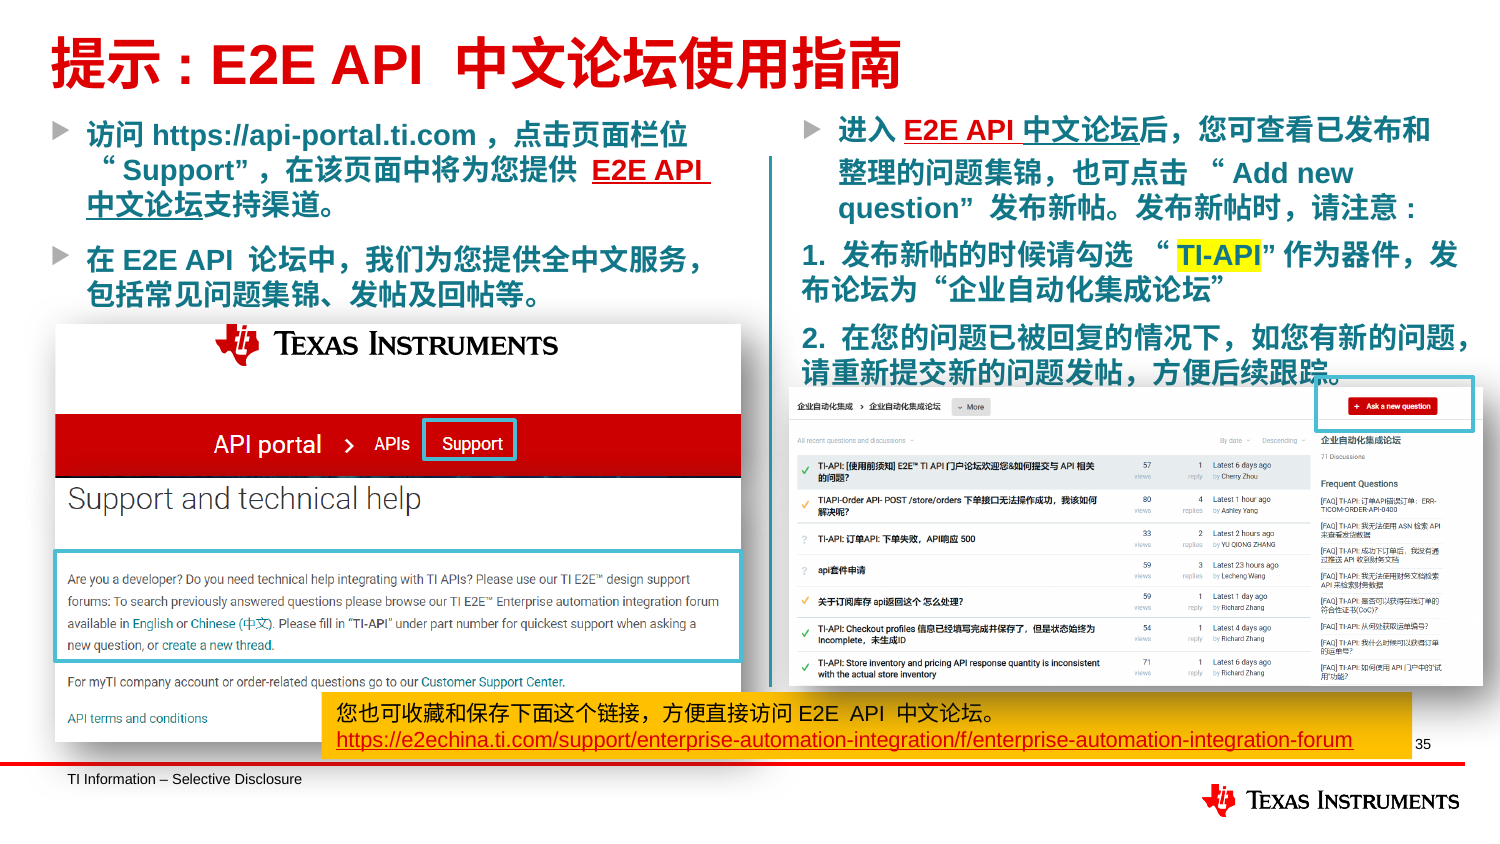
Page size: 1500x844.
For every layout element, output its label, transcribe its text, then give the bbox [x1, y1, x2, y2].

picture [1202, 784, 1459, 817]
title 提示: E2E API 中文论坛使用指南 [37, 17, 1426, 119]
list 访问https://api-portal.ti.com，点击页面栏位 “Support”，在该页面中将为您提供 E2E API 中文论坛支持渠道。 在E2E API 论坛中，我们为您提供全中文服务，包括常见问题集锦、发帖及回帖等。 [37, 110, 742, 379]
picture [789, 387, 1483, 687]
slide_number 35 [1413, 735, 1444, 755]
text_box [54, 324, 742, 742]
text_box 进入E2E API 中文论坛后，您可查看已发布和整理的问题集锦，也可点击 “Add new question” 发布新帖。发布新帖时，请注意: 1. 发布新帖的时候请勾选 “TI-API”作为器件，发布论坛为“企业自动化集成论坛” 2. 在您的问题已被回复的情况下，如您有新的问题，请重新提交新的问题发帖，方便后续跟踪。 [789, 105, 1474, 373]
text_box [1314, 375, 1475, 386]
text_box 您也可收藏和保存下面这个链接，方便直接访问E2E API 中文论坛。https://e2echina.ti.com/support/enterprise-automation-integration/f/enterprise-automation-integration-forum [321, 692, 1413, 760]
